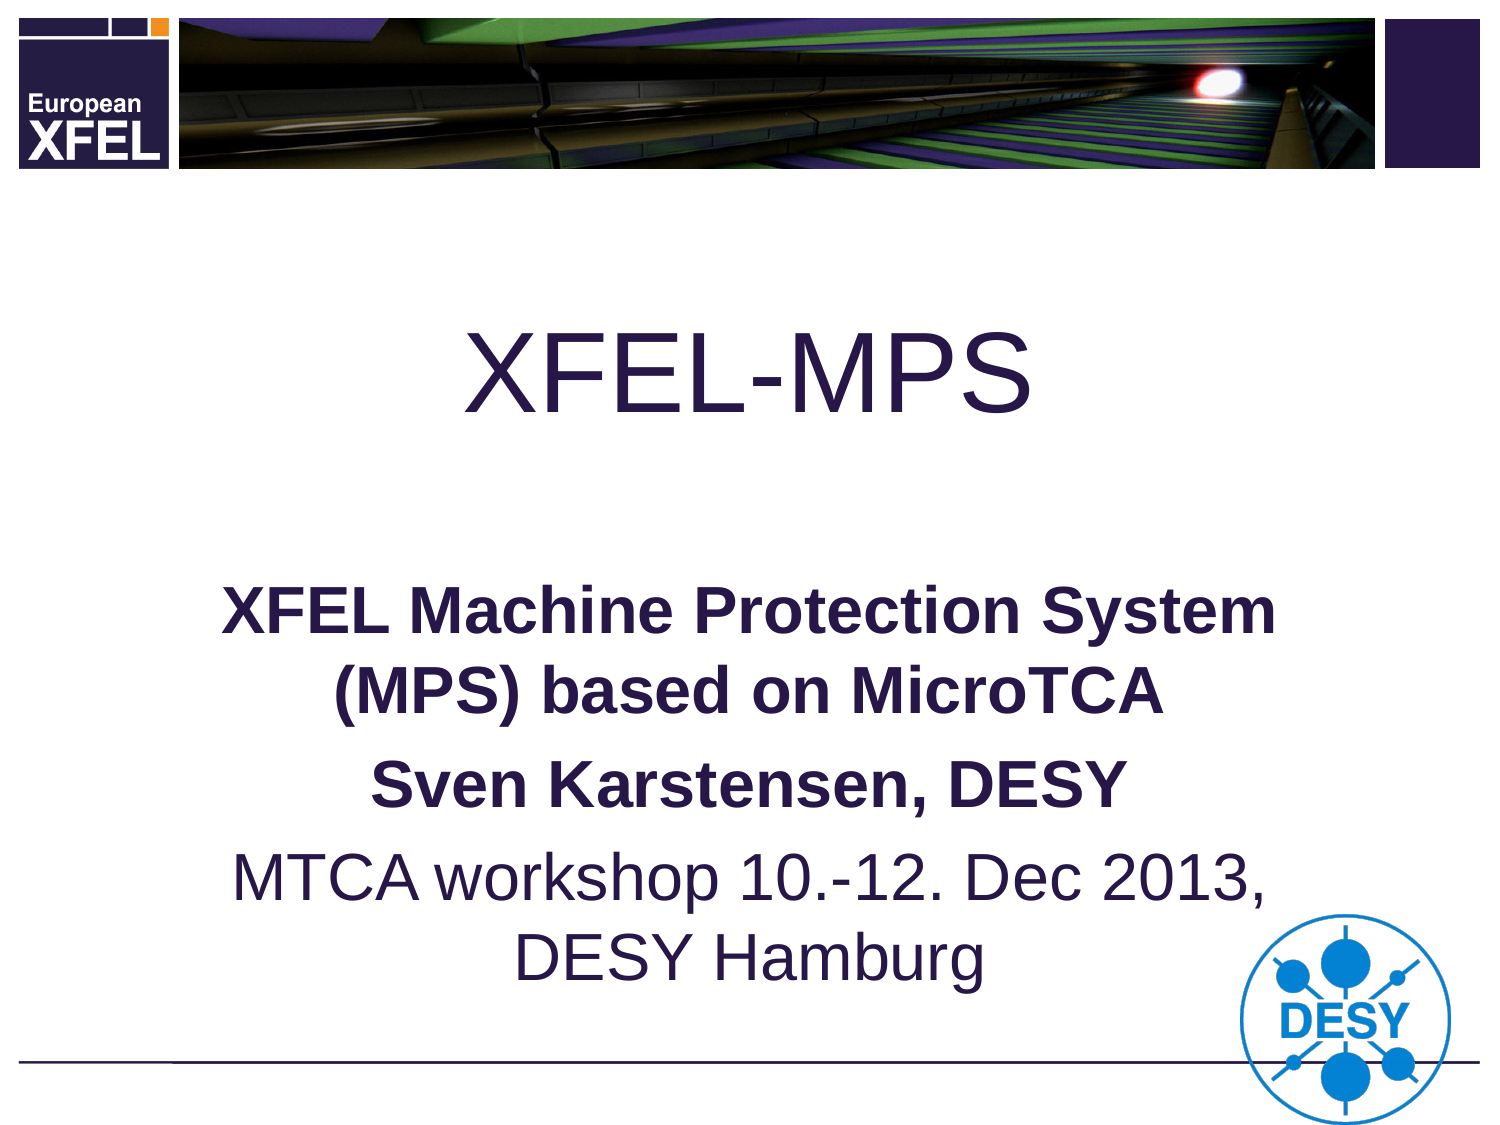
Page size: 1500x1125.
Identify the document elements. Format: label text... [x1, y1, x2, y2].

title XFEL-MPS [154, 215, 1344, 519]
picture [1239, 914, 1451, 1125]
subtitle XFEL Machine Protection System (MPS) based on MicroTCA Sven Karstensen, DESY MTCA workshop 10.-12. Dec 2013, DESY Hamburg [154, 559, 1346, 871]
picture [19, 18, 169, 169]
picture [179, 18, 1375, 169]
